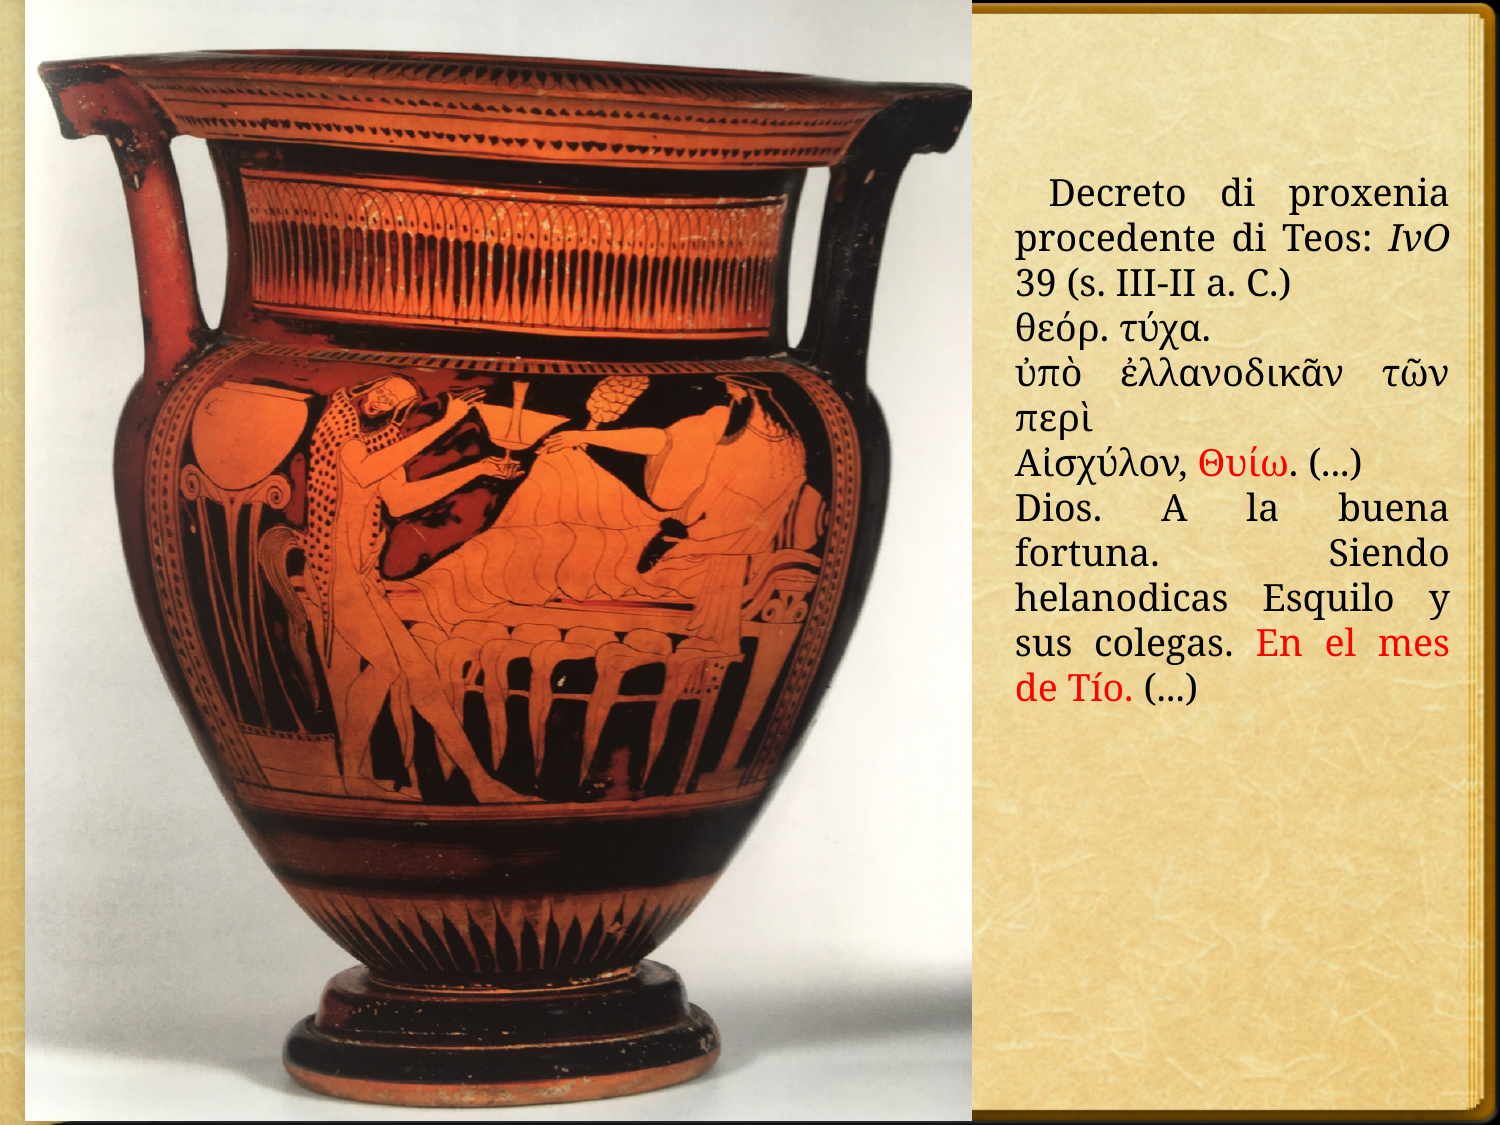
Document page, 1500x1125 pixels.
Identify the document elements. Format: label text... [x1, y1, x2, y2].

text_box Decreto di proxenia procedente di Teos: IvO 39 (s. III-II a. C.) θεόρ. τύχα. ὐπὸ ἐλλανοδικᾶν τῶν περὶ Αἰσχύλον, Θυίω. (...) Dios. A la buena fortuna. Siendo helanodicas Esquilo y sus colegas. En el mes de Tío. (...) [1060, 161, 1465, 717]
picture [0, 0, 1500, 1125]
